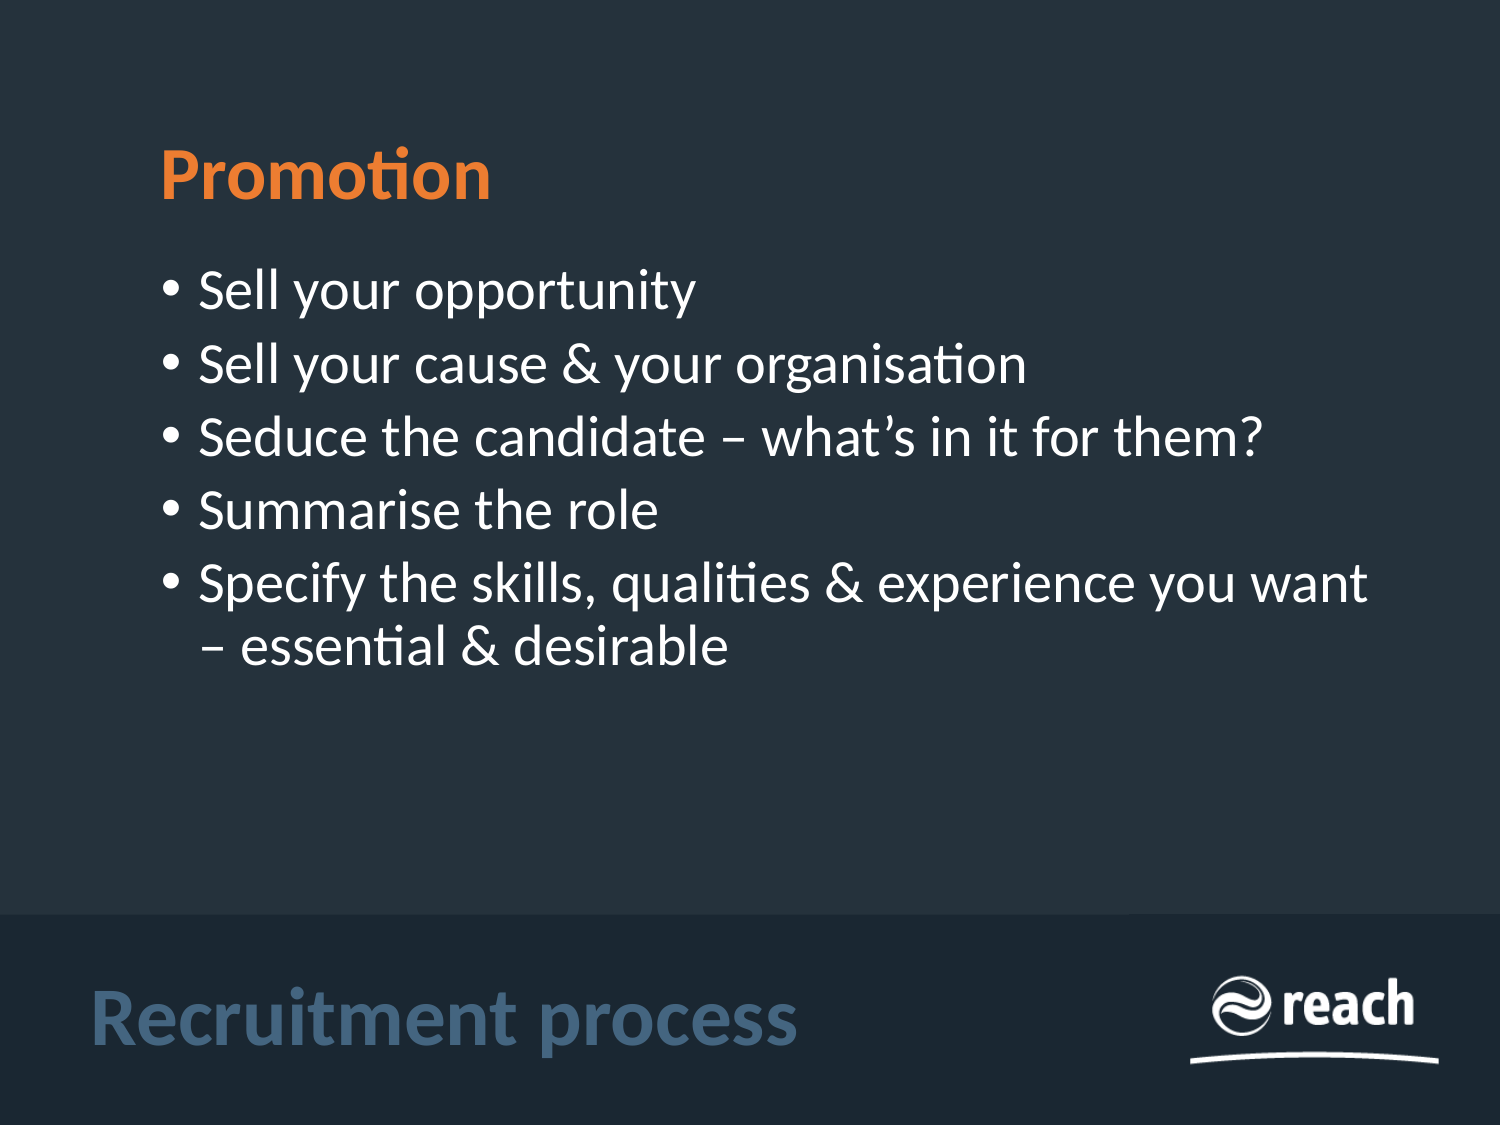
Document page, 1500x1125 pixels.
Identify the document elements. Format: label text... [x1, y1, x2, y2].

picture [1129, 914, 1500, 1125]
text_box Recruitment process [75, 957, 1154, 1071]
list Promotion Sell your opportunity Sell your cause & your organisation Seduce the candidate – what’s in it for them? Summarise the role Specify the skills, qualities & experience you want – essential & desirable [70, 66, 1397, 957]
